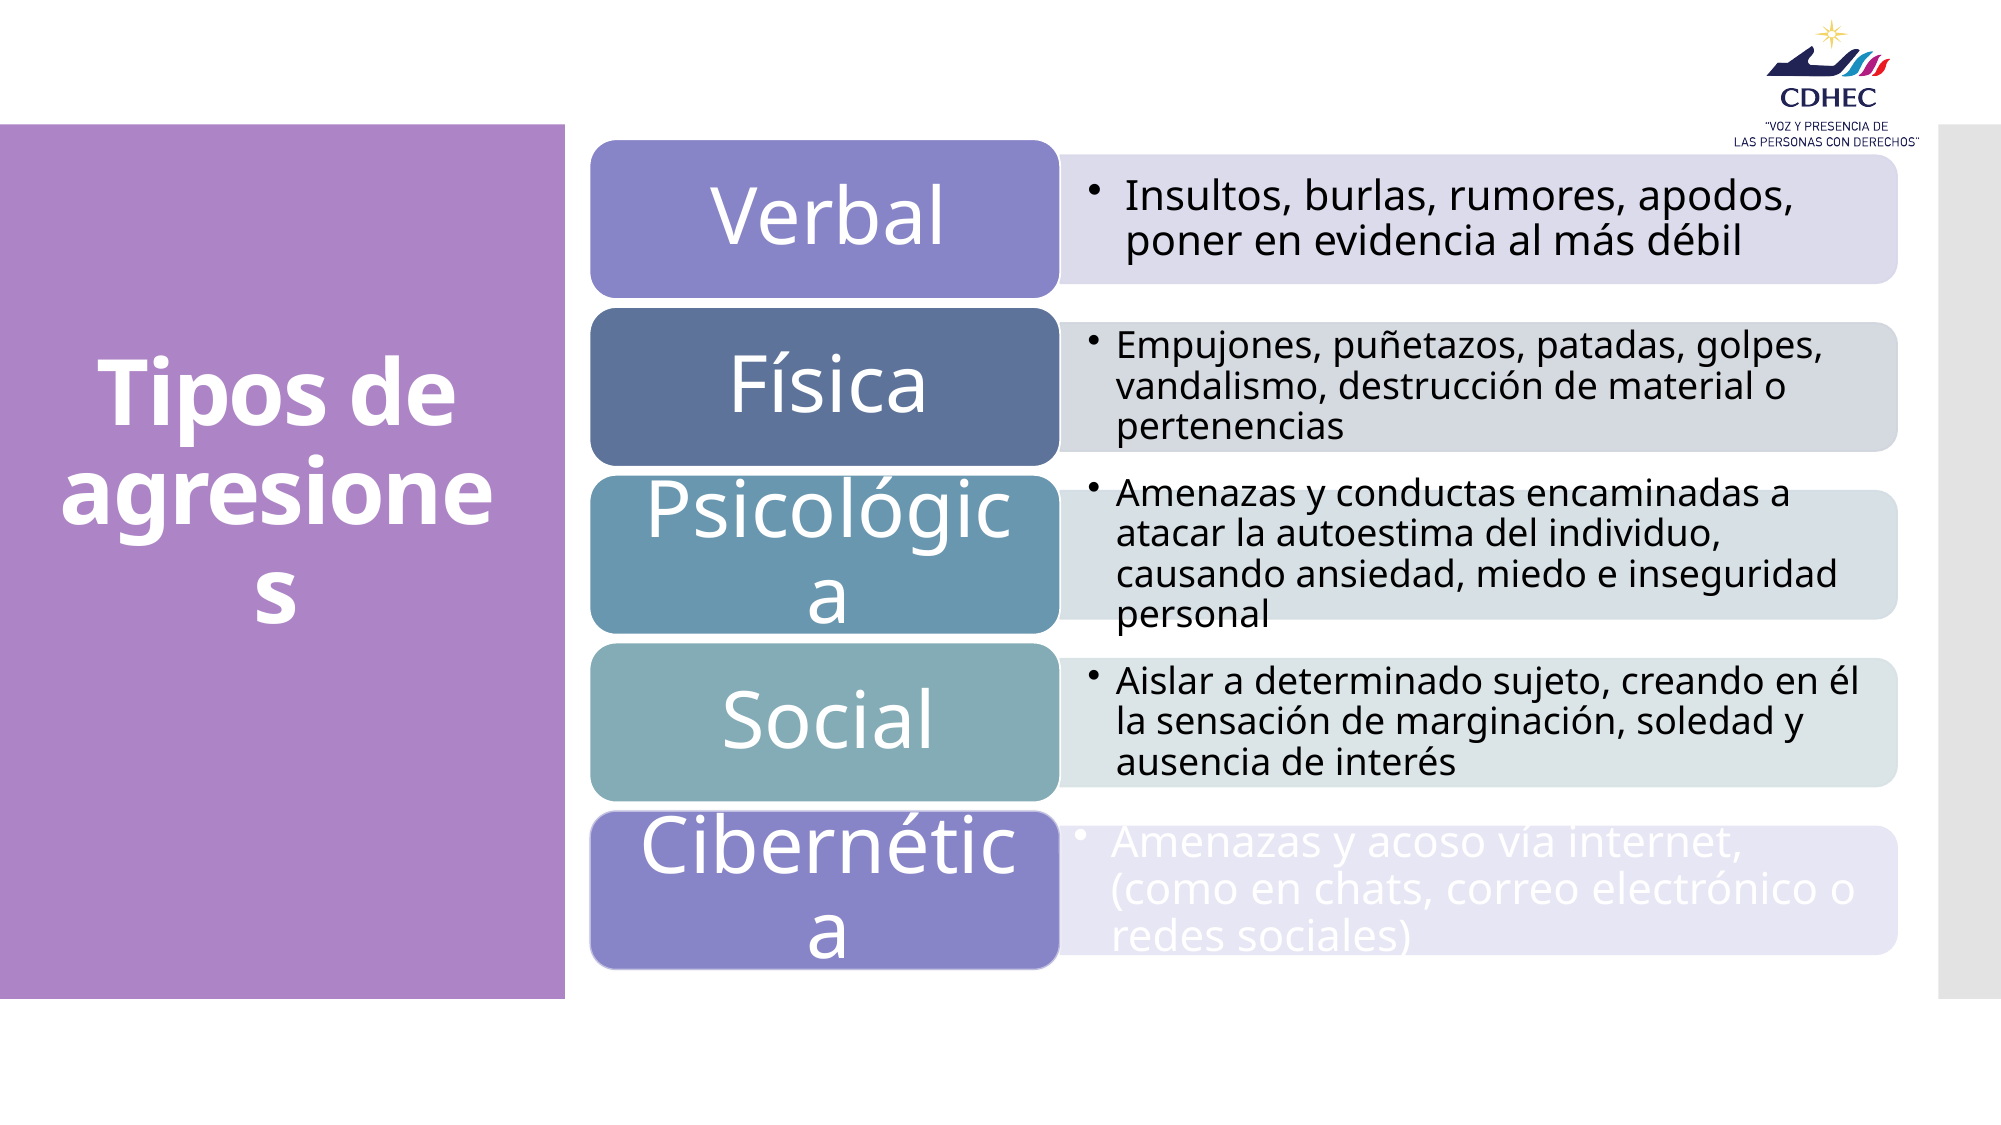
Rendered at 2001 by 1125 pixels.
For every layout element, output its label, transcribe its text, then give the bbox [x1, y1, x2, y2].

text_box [589, 138, 1898, 971]
picture [1706, 0, 1947, 208]
title Tipos de agresiones [39, 507, 514, 651]
